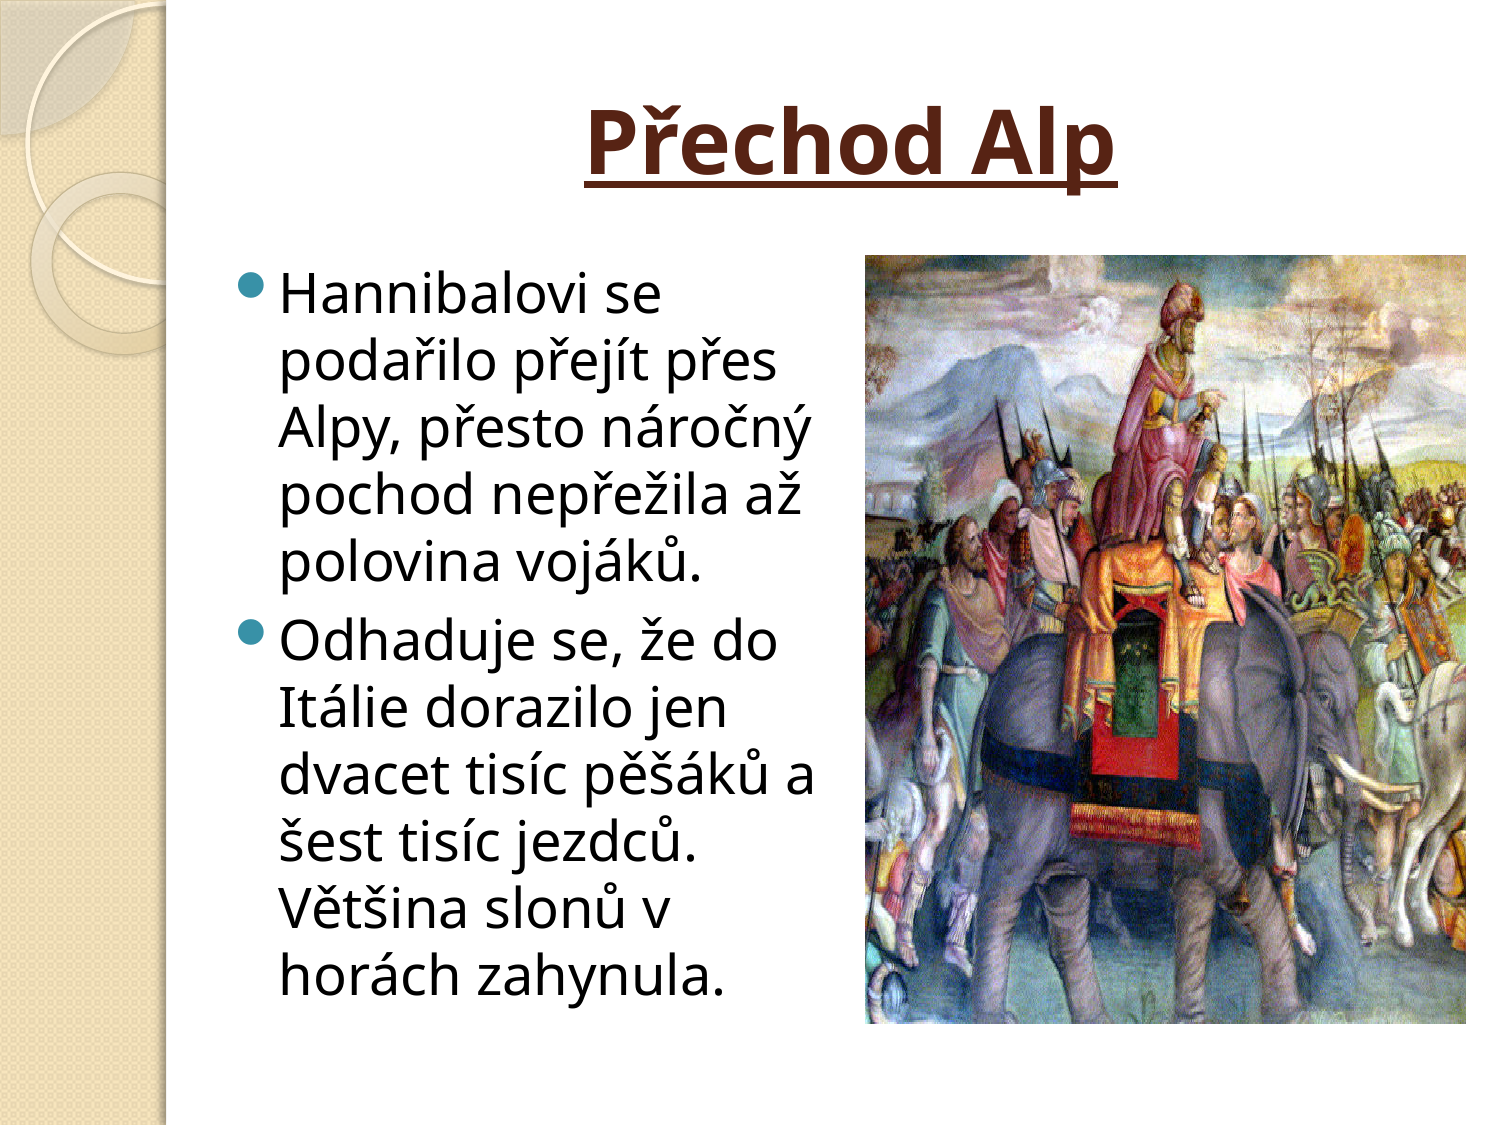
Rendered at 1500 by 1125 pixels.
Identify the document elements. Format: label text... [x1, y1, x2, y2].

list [865, 255, 1466, 1024]
title Přechod Alp [235, 45, 1466, 233]
list Hannibalovi se podařilo přejít přes Alpy, přesto náročný pochod nepřežila až polovina vojáků. Odhaduje se, že do Itálie dorazilo jen dvacet tisíc pěšáků a šest tisíc jezdců. Většina slonů v horách zahynula. [206, 249, 836, 1059]
